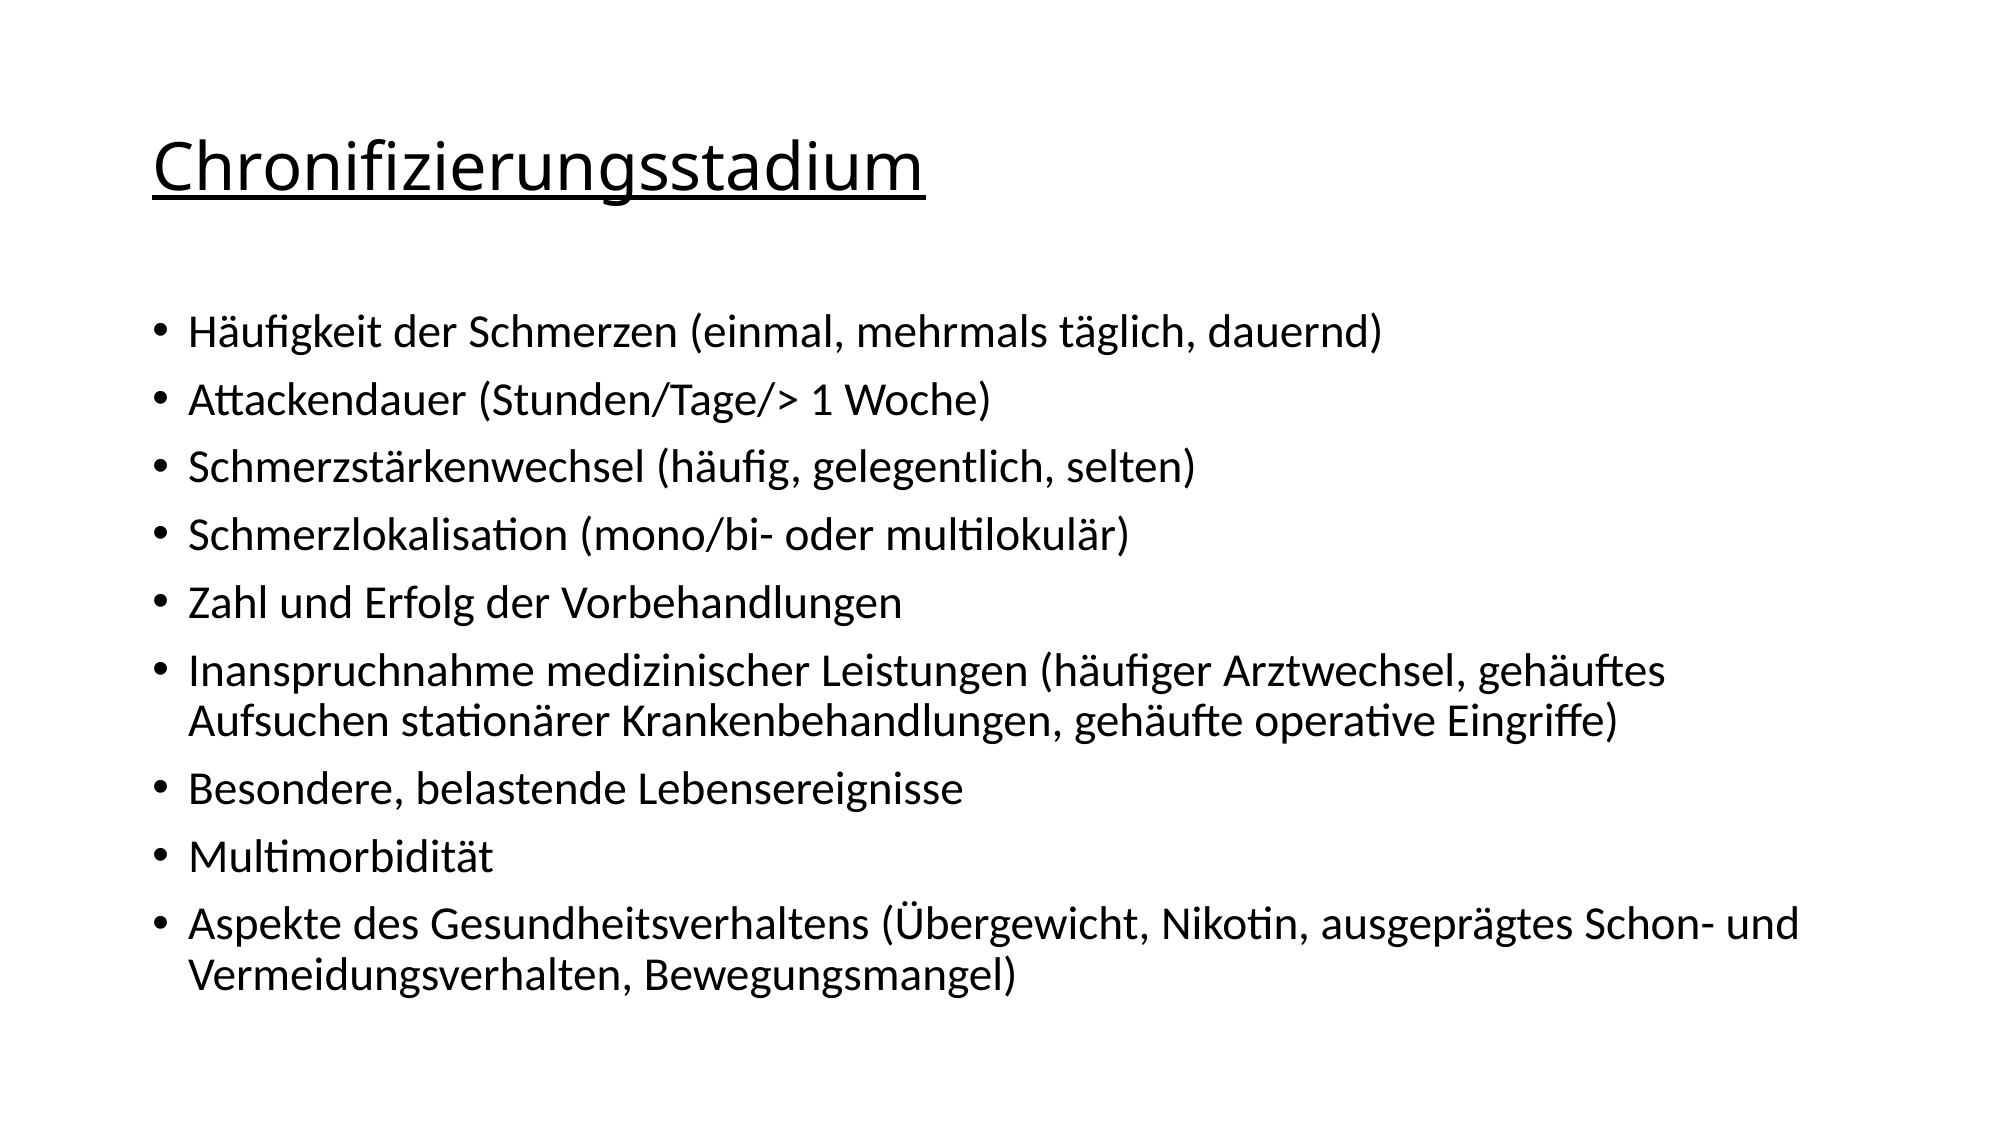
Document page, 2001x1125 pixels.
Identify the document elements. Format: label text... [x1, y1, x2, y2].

title Chronifizierungsstadium [137, 59, 1863, 278]
list Häufigkeit der Schmerzen (einmal, mehrmals täglich, dauernd) Attackendauer (Stunden/Tage/> 1 Woche) Schmerzstärkenwechsel (häufig, gelegentlich, selten) Schmerzlokalisation (mono/bi- oder multilokulär) Zahl und Erfolg der Vorbehandlungen Inanspruchnahme medizinischer Leistungen (häufiger Arztwechsel, gehäuftes Aufsuchen stationärer Krankenbehandlungen, gehäufte operative Eingriffe) Besondere, belastende Lebensereignisse Multimorbidität Aspekte des Gesundheitsverhaltens (Übergewicht, Nikotin, ausgeprägtes Schon- und Vermeidungsverhalten, Bewegungsmangel) [137, 299, 1863, 1014]
